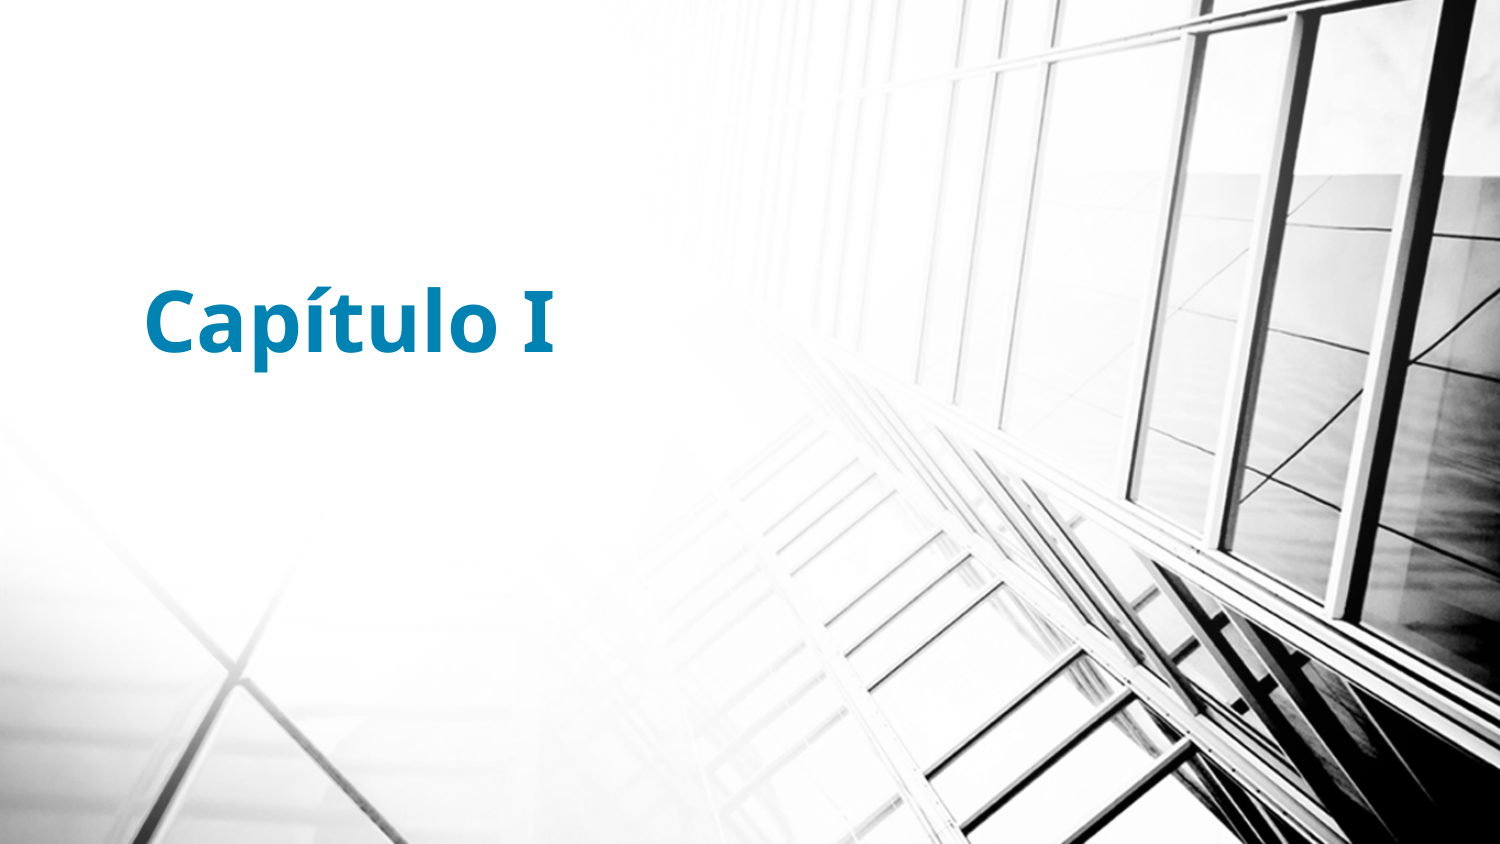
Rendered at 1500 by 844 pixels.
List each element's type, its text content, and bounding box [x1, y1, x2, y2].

picture [0, 0, 1500, 844]
title Capítulo I [131, 258, 750, 375]
